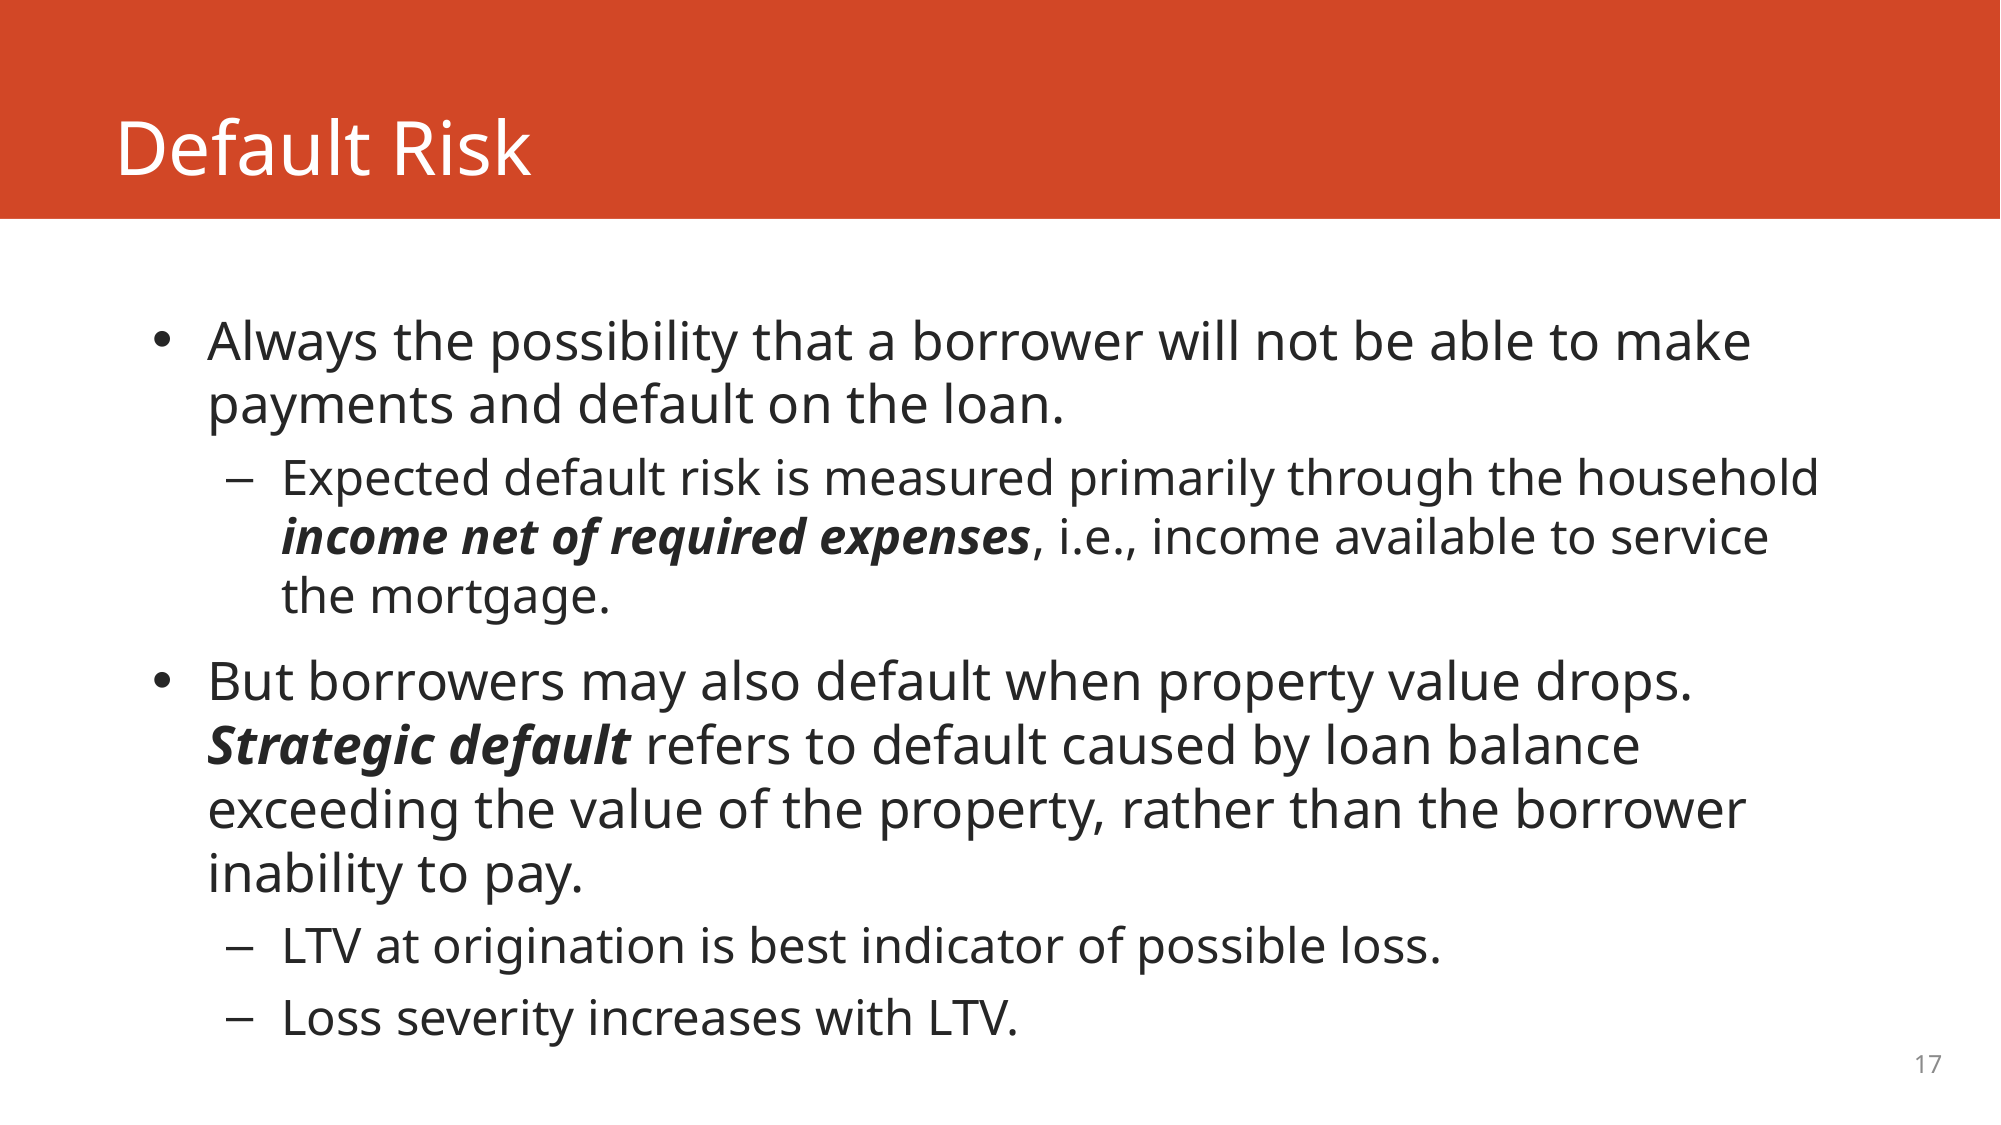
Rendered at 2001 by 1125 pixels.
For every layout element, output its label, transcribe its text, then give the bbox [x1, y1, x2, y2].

title Default Risk [99, 0, 1863, 199]
slide_number 17 [1419, 1035, 1958, 1096]
list Always the possibility that a borrower will not be able to make payments and default on the loan. Expected default risk is measured primarily through the household income net of required expenses, i.e., income available to service the mortgage. But borrowers may also default when property value drops. Strategic default refers to default caused by loan balance exceeding the value of the property, rather than the borrower inability to pay. LTV at origination is best indicator of possible loss. Loss severity increases with LTV. [137, 299, 1863, 1055]
